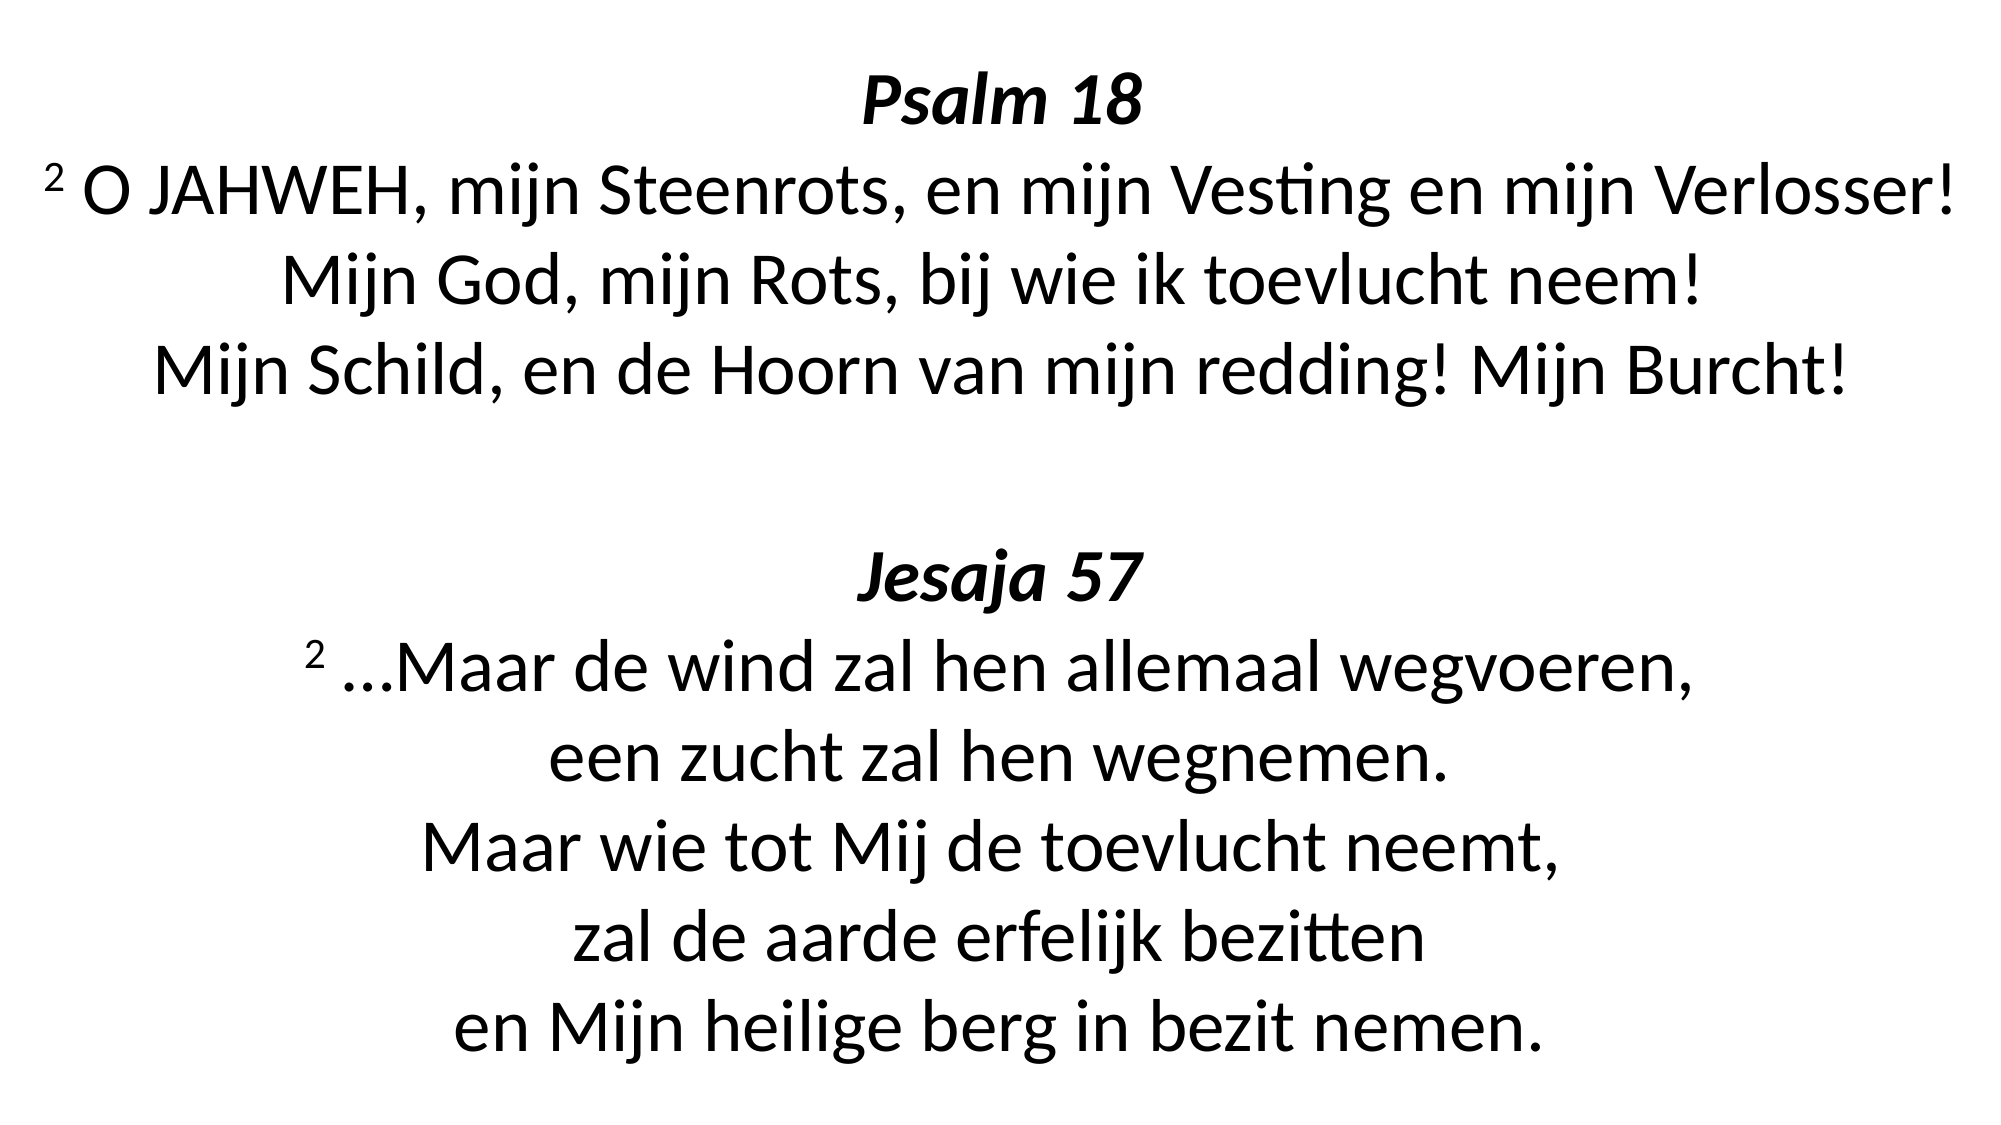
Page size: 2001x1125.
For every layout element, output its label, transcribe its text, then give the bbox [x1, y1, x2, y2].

text_box Jesaja 57 2 …Maar de wind zal hen allemaal wegvoeren, een zucht zal hen wegnemen. Maar wie tot Mij de toevlucht neemt, zal de aarde erfelijk bezitten en Mijn heilige berg in bezit nemen. [0, 518, 2000, 1074]
text_box Psalm 18 2 O JAHWEH, mijn Steenrots, en mijn Vesting en mijn Verlosser! Mijn God, mijn Rots, bij wie ik toevlucht neem! Mijn Schild, en de Hoorn van mijn redding! Mijn Burcht! [24, 41, 1980, 417]
